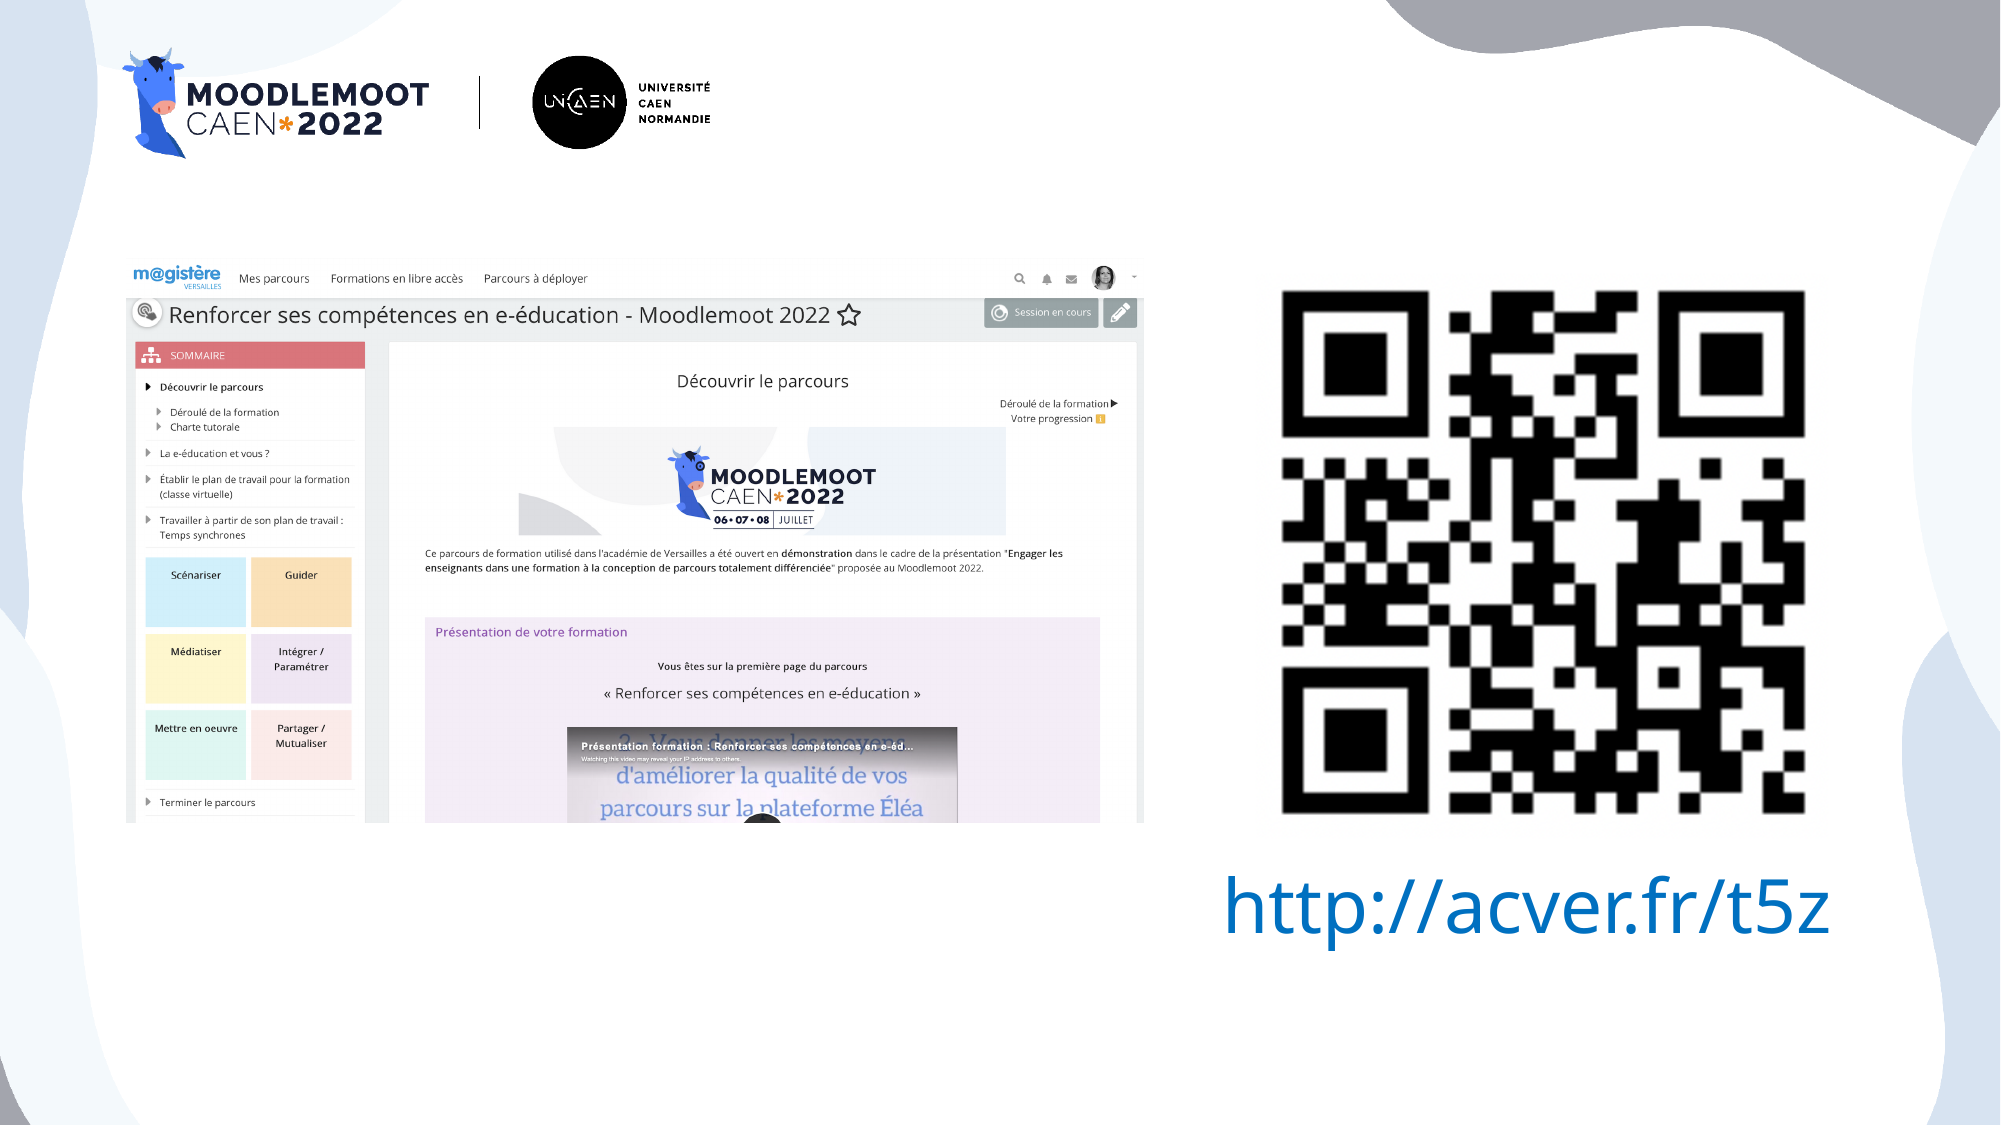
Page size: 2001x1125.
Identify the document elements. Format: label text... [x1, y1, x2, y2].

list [126, 258, 1144, 823]
text_box http://acver.fr/t5z [1207, 851, 2000, 956]
picture [528, 54, 716, 150]
picture [118, 43, 433, 161]
picture [1255, 273, 1829, 839]
